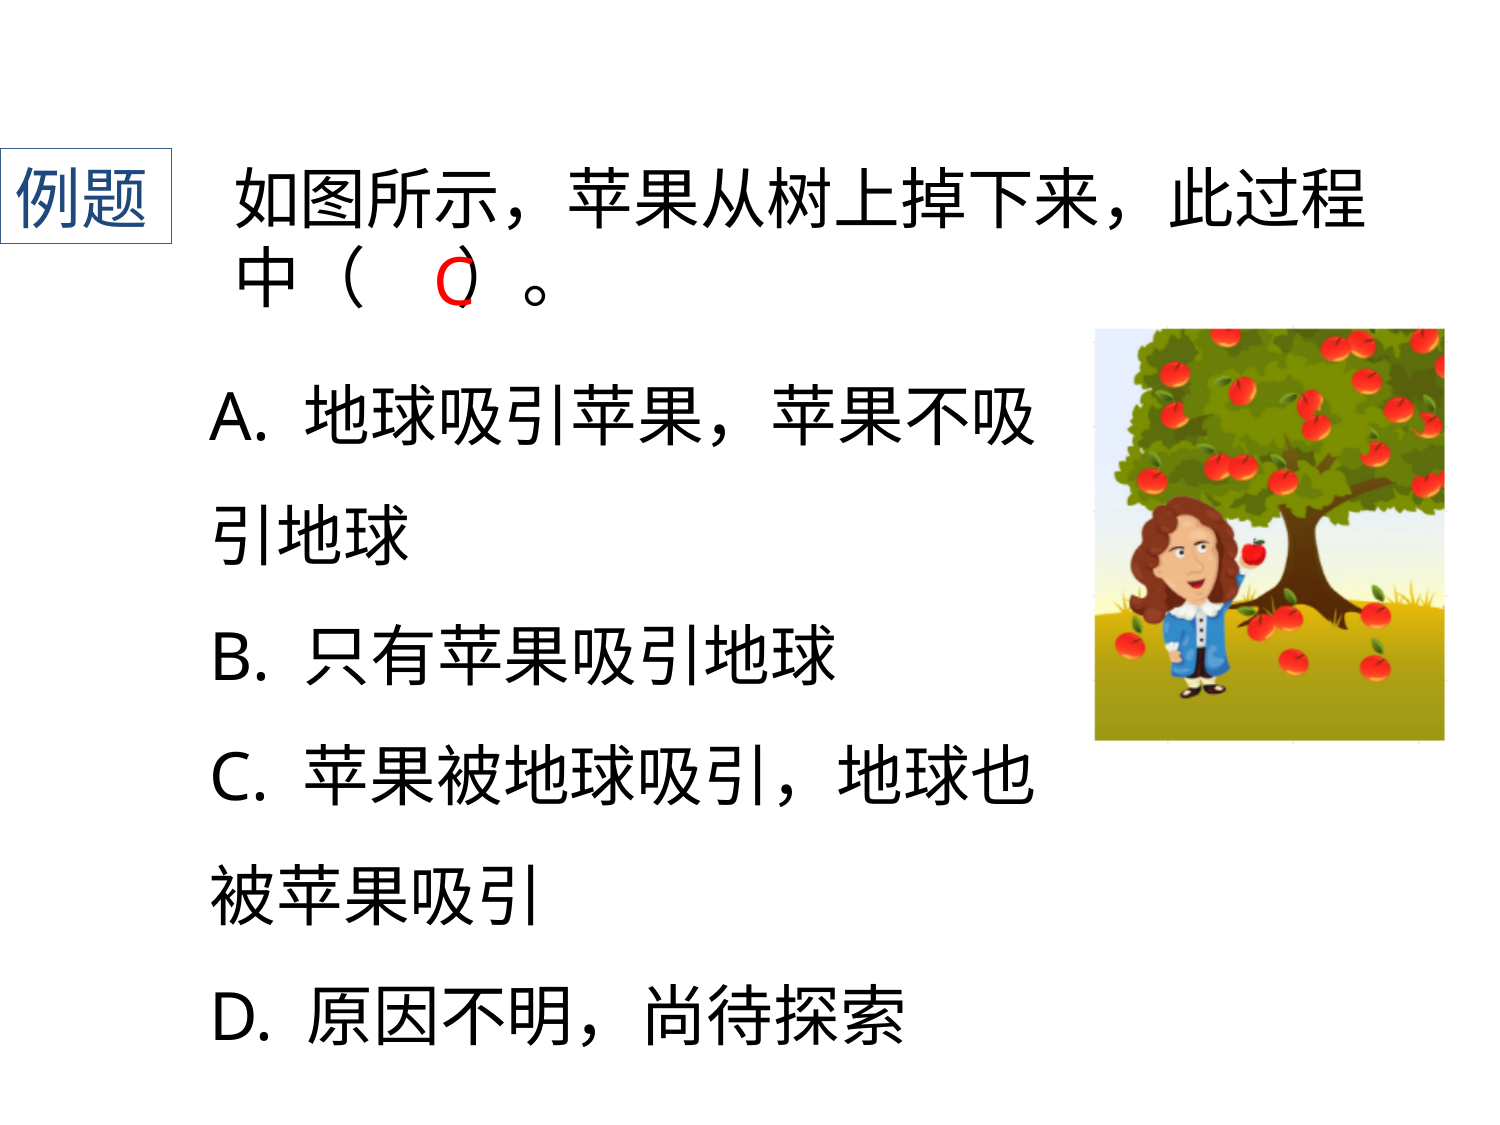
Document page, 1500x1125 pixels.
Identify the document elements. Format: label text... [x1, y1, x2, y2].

text_box C [419, 231, 490, 327]
text_box 例题 [0, 148, 172, 244]
text_box 如图所示，苹果从树上掉下来，此过程中（ ）。 [218, 148, 1447, 324]
text_box A. 地球吸引苹果，苹果不吸引地球 B. 只有苹果吸引地球 C. 苹果被地球吸引，地球也被苹果吸引 D. 原因不明，尚待探索 [194, 326, 1069, 1061]
picture [1092, 325, 1448, 744]
